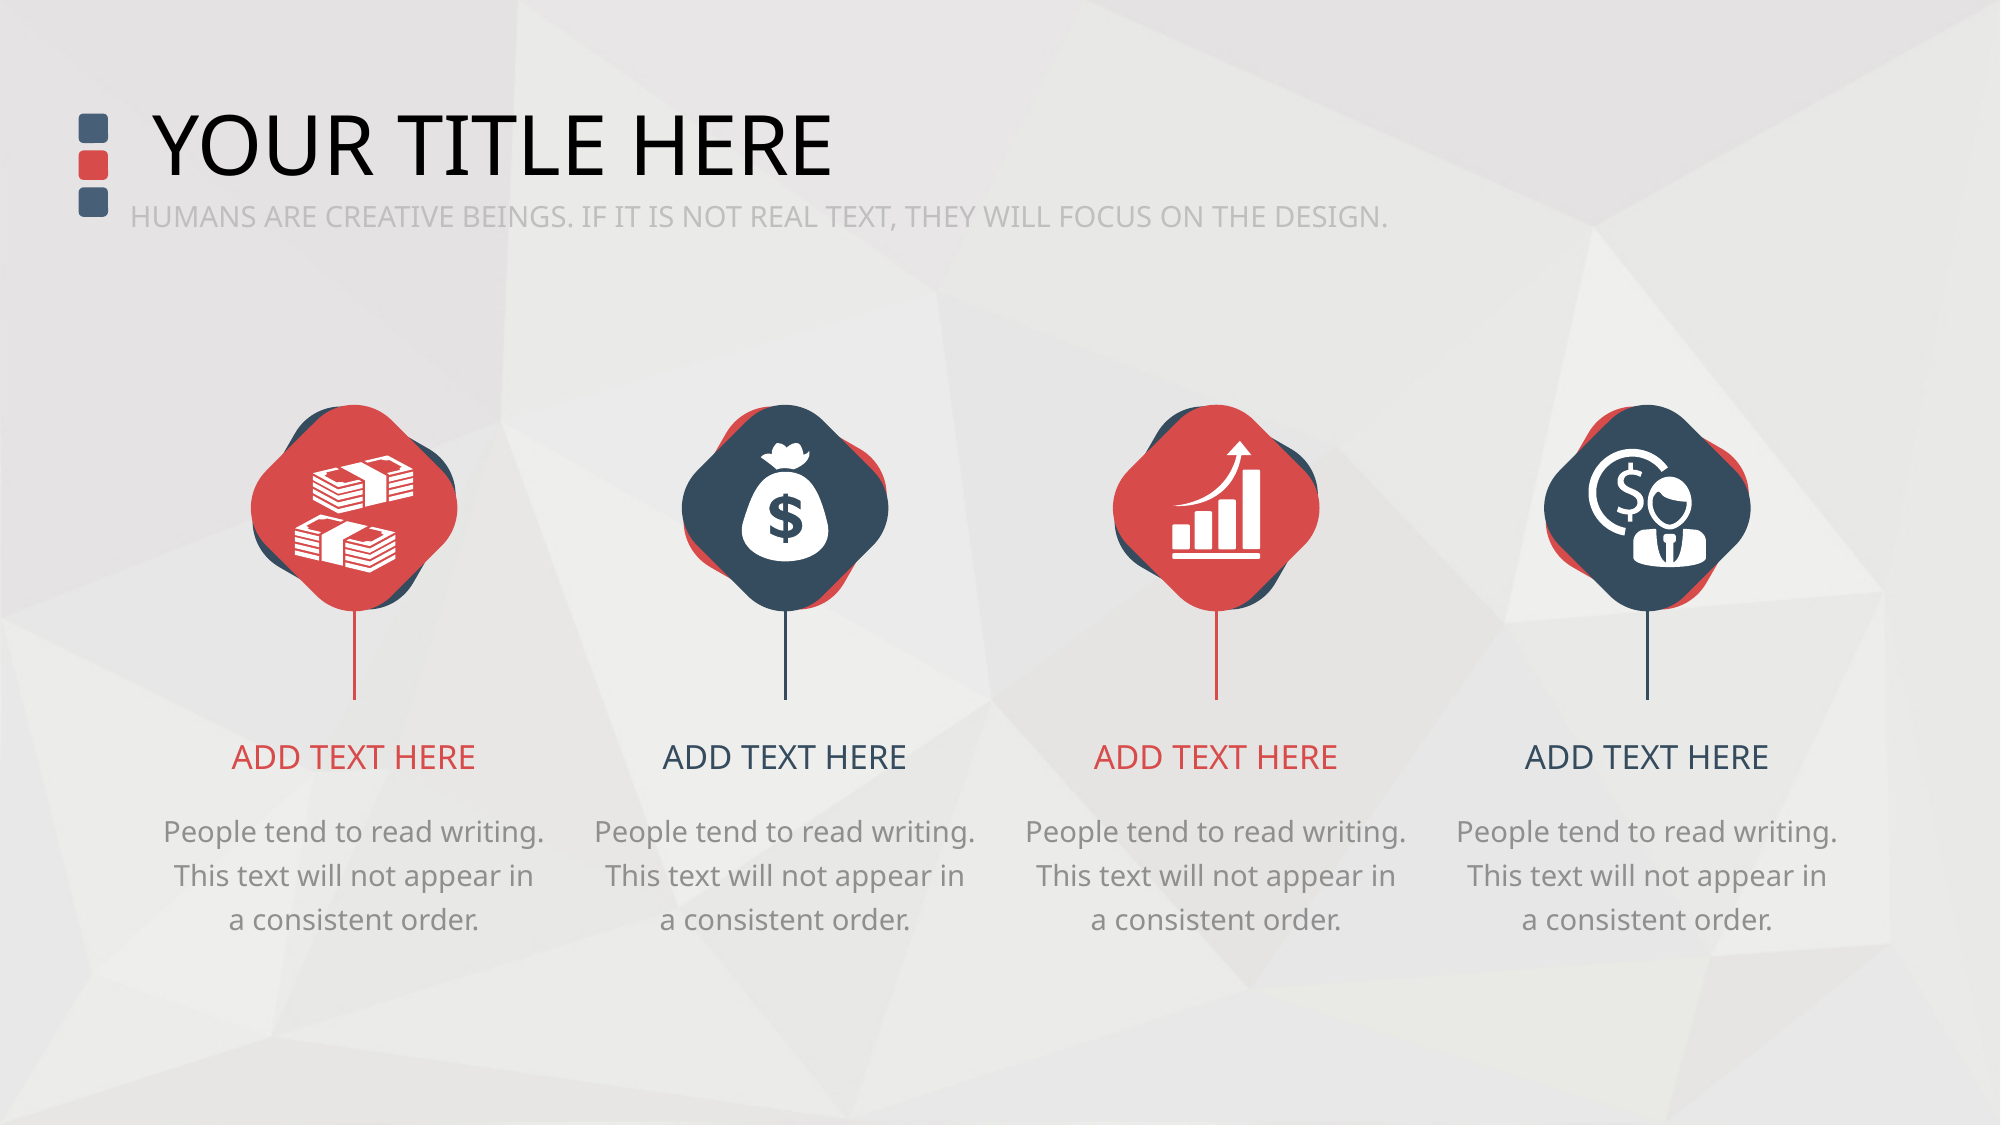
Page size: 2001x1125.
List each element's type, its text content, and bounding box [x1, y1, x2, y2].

text_box People tend to read writing. This text will not appear in a consistent order. [578, 797, 992, 944]
text_box HUMANS ARE CREATIVE BEINGS. IF IT IS NOT REAL TEXT, THEY WILL FOCUS ON THE DESIGN. [115, 181, 1405, 241]
text_box People tend to read writing. This text will not appear in a consistent order. [1009, 797, 1423, 944]
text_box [1558, 419, 1736, 597]
text_box ADD TEXT HERE [1079, 718, 1354, 784]
text_box People tend to read writing. This text will not appear in a consistent order. [147, 797, 561, 944]
picture [0, 0, 2001, 1125]
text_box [265, 419, 443, 597]
title YOUR TITLE HERE [137, 59, 1863, 237]
text_box ADD TEXT HERE [1510, 718, 1785, 784]
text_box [1127, 419, 1305, 597]
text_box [696, 419, 874, 597]
text_box ADD TEXT HERE [216, 718, 492, 784]
text_box People tend to read writing. This text will not appear in a consistent order. [1440, 797, 1854, 944]
text_box ADD TEXT HERE [647, 718, 923, 784]
